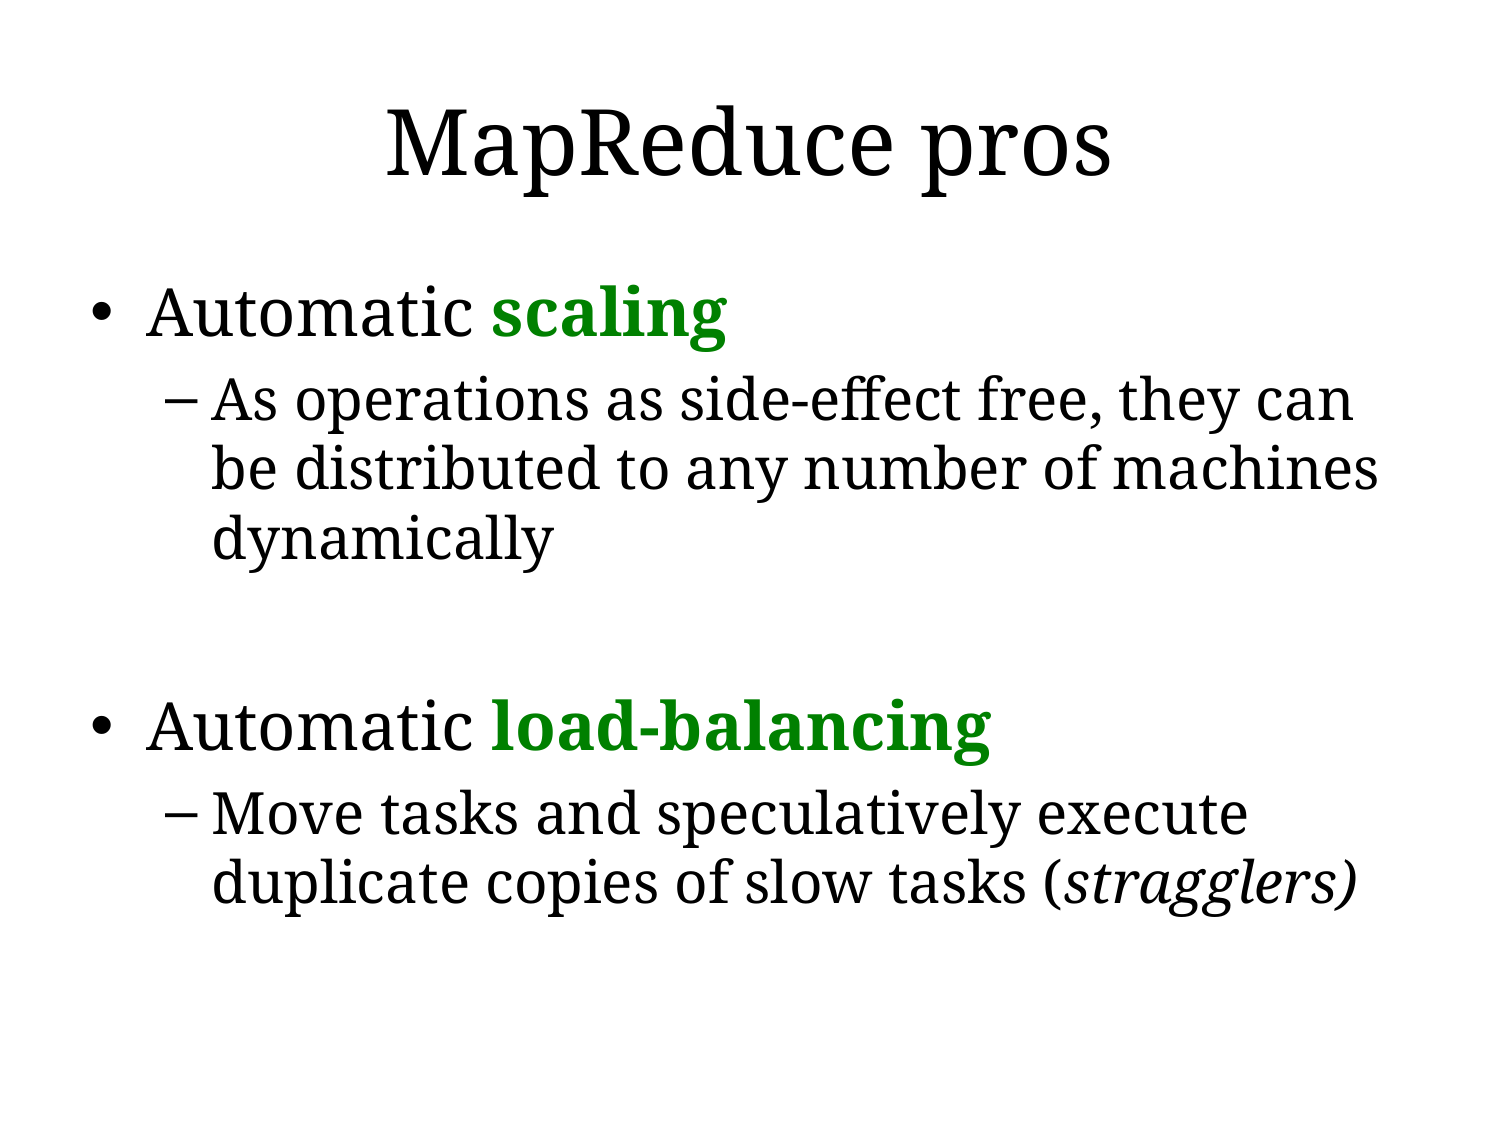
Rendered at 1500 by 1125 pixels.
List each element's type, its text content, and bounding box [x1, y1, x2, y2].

title MapReduce pros [75, 45, 1425, 233]
list Automatic scaling As operations as side-effect free, they can be distributed to any number of machines dynamically Automatic load-balancing Move tasks and speculatively execute duplicate copies of slow tasks (stragglers) [75, 262, 1425, 1005]
